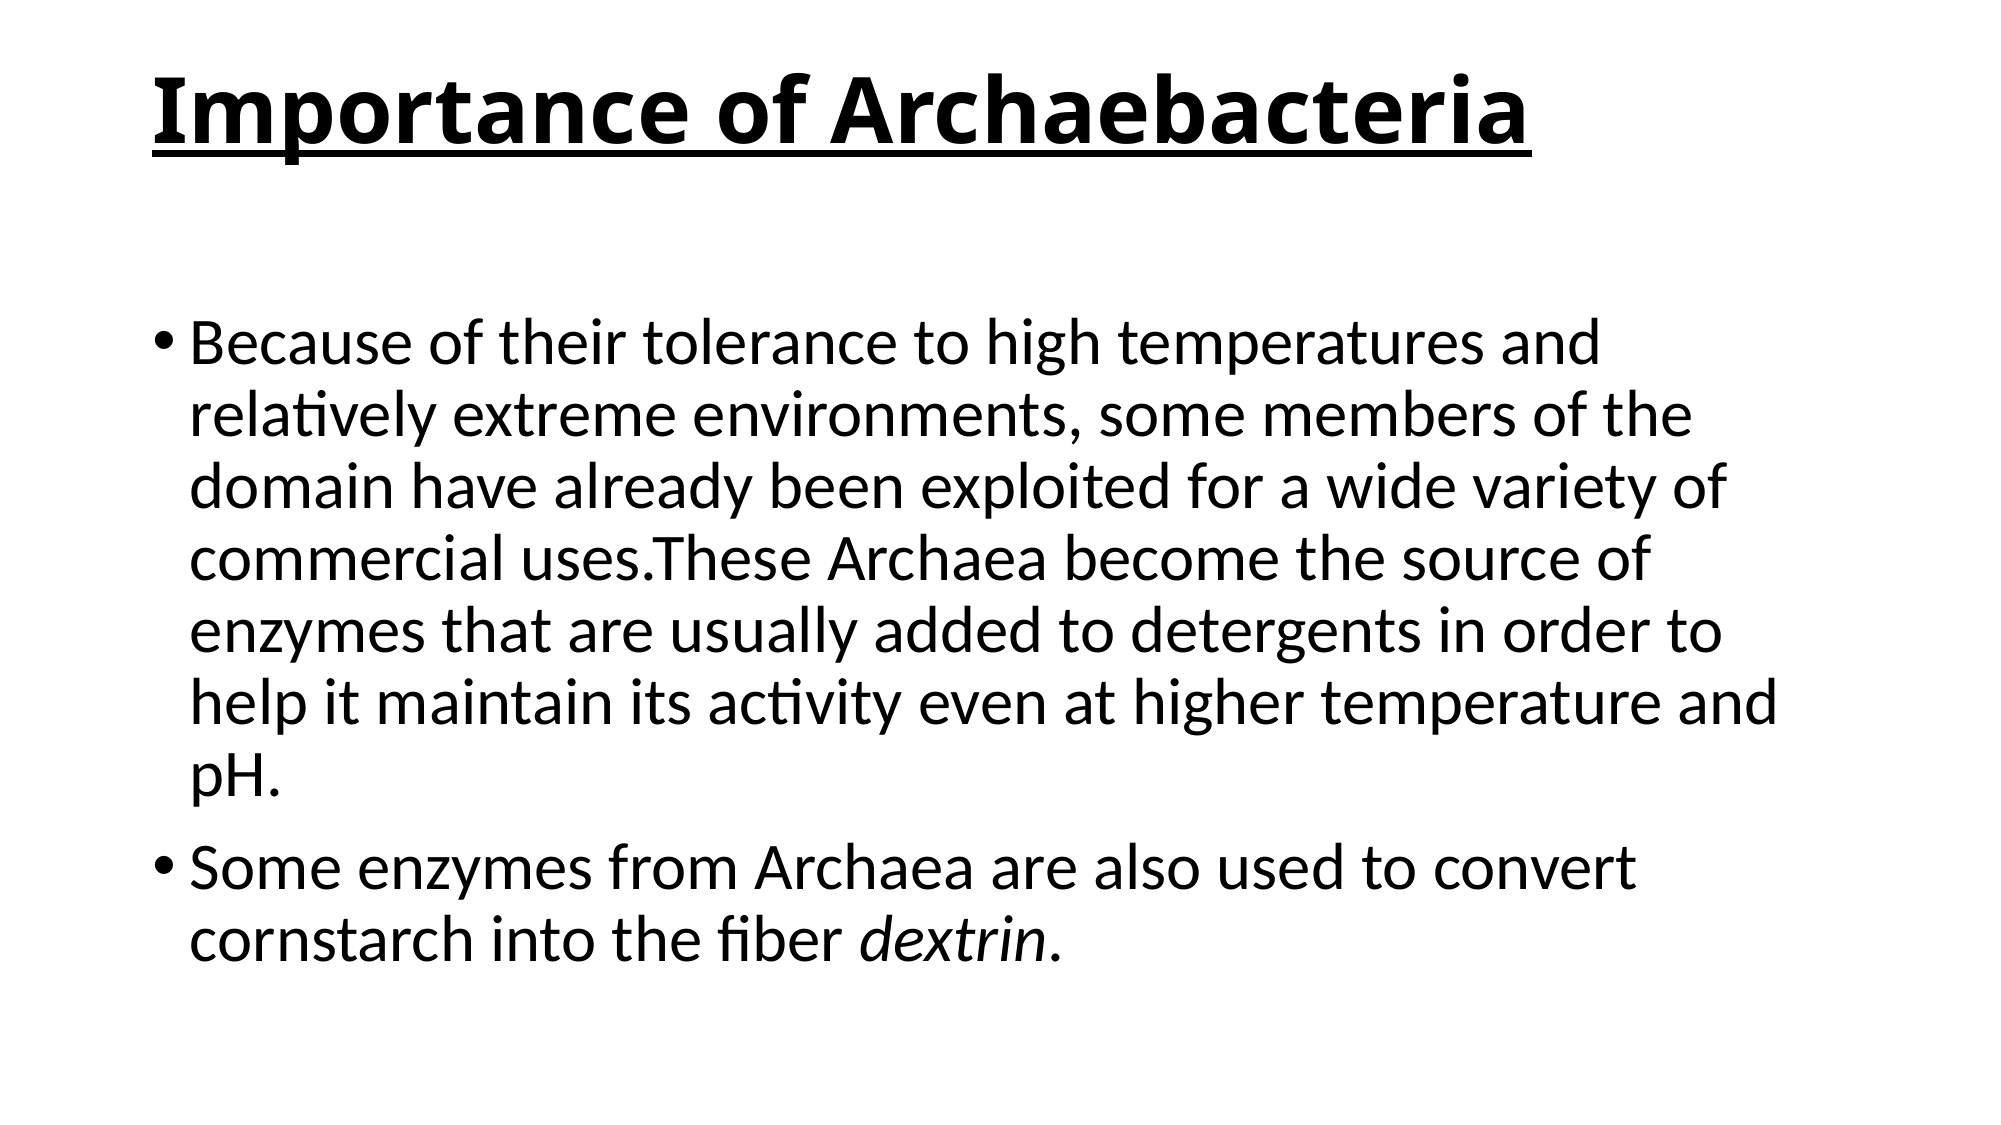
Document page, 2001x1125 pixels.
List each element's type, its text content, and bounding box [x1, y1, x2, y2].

title Importance of Archaebacteria [137, 59, 1863, 278]
list Because of their tolerance to high temperatures and relatively extreme environments, some members of the domain have already been exploited for a wide variety of commercial uses.These Archaea become the source of enzymes that are usually added to detergents in order to help it maintain its activity even at higher temperature and pH. Some enzymes from Archaea are also used to convert cornstarch into the fiber dextrin. [137, 299, 1863, 1014]
